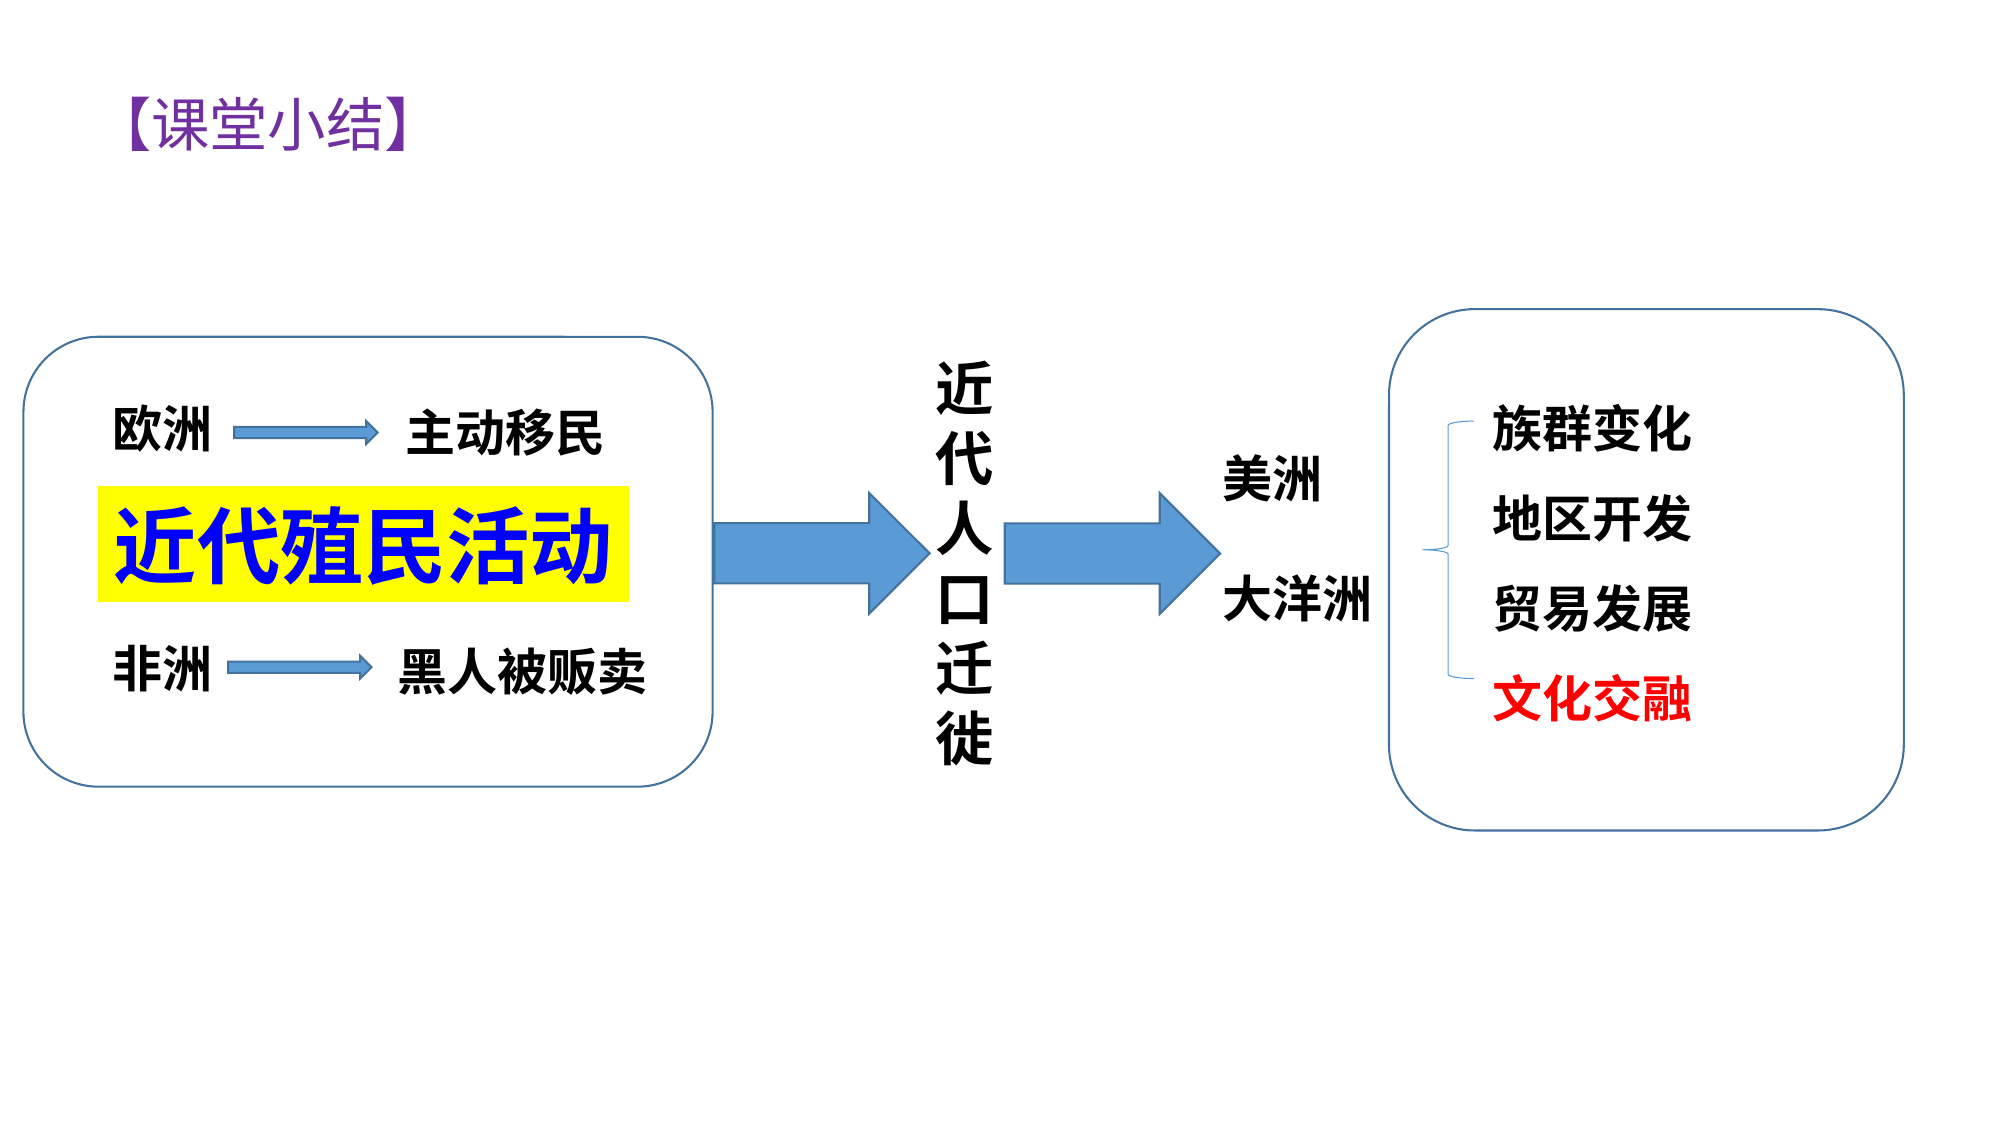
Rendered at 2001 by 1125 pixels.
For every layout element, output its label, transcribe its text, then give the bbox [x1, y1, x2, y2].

text_box 欧洲 亚洲 非洲 [97, 390, 228, 705]
text_box 近代殖民活动 [98, 486, 629, 602]
text_box 族群变化 地区开发 贸易发展 文化交融 [1477, 359, 1708, 735]
text_box [713, 490, 932, 617]
text_box 主动移民 [390, 394, 621, 470]
text_box [233, 418, 380, 447]
text_box [22, 335, 714, 788]
text_box [1003, 490, 1222, 617]
text_box [227, 653, 373, 682]
text_box [1422, 420, 1474, 680]
text_box [1387, 308, 1905, 832]
text_box 近代人口迁徙 [920, 345, 1066, 780]
text_box 【课堂小结】 [78, 80, 538, 166]
text_box 美洲 大洋洲 [1208, 440, 1388, 636]
text_box 黑人被贩卖 [382, 632, 663, 708]
